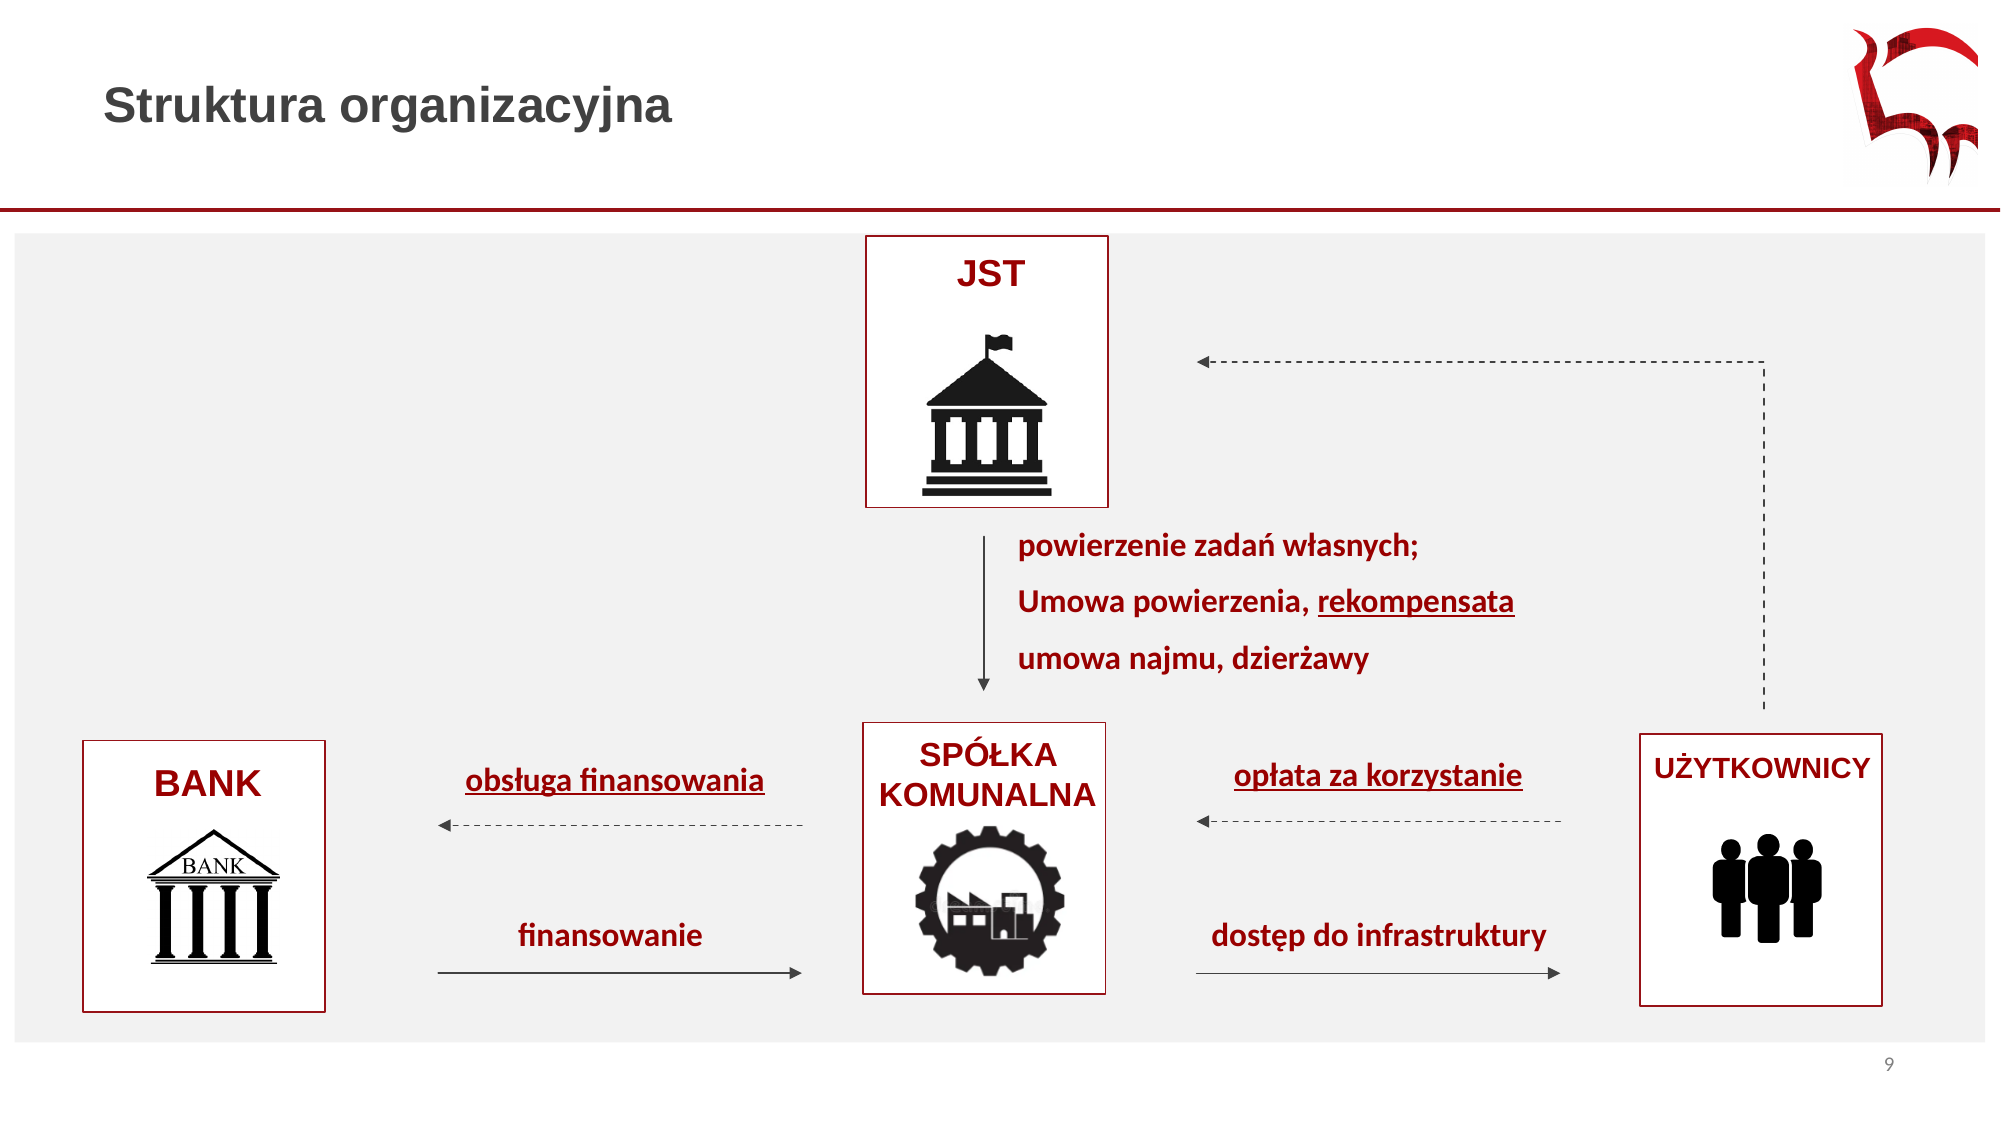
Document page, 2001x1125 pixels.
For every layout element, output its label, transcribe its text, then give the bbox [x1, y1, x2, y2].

picture [904, 810, 1078, 993]
text_box [862, 819, 1106, 995]
text_box [82, 740, 326, 1013]
picture [146, 829, 280, 964]
text_box [865, 235, 1109, 508]
text_box JST [890, 236, 1093, 308]
text_box [14, 232, 1986, 1043]
picture [1843, 23, 1978, 187]
text_box powierzenie zadań własnych; Umowa powierzenia, rekompensata umowa najmu, dzierżawy [1002, 515, 1538, 684]
text_box [862, 722, 1106, 727]
text_box [1639, 733, 1883, 737]
picture [1689, 805, 1843, 959]
text_box opłata za korzystanie [1201, 746, 1556, 801]
list Struktura organizacyjna [103, 79, 1816, 134]
text_box finansowanie [433, 905, 788, 989]
text_box BANK [89, 751, 326, 812]
text_box SPÓŁKA KOMUNALNA [862, 727, 1113, 819]
text_box UŻYTKOWNICY [1625, 737, 1900, 797]
picture [909, 323, 1061, 503]
text_box obsługa finansowania [438, 750, 793, 805]
text_box [1639, 797, 1883, 1007]
text_box dostęp do infrastruktury [1192, 905, 1567, 989]
